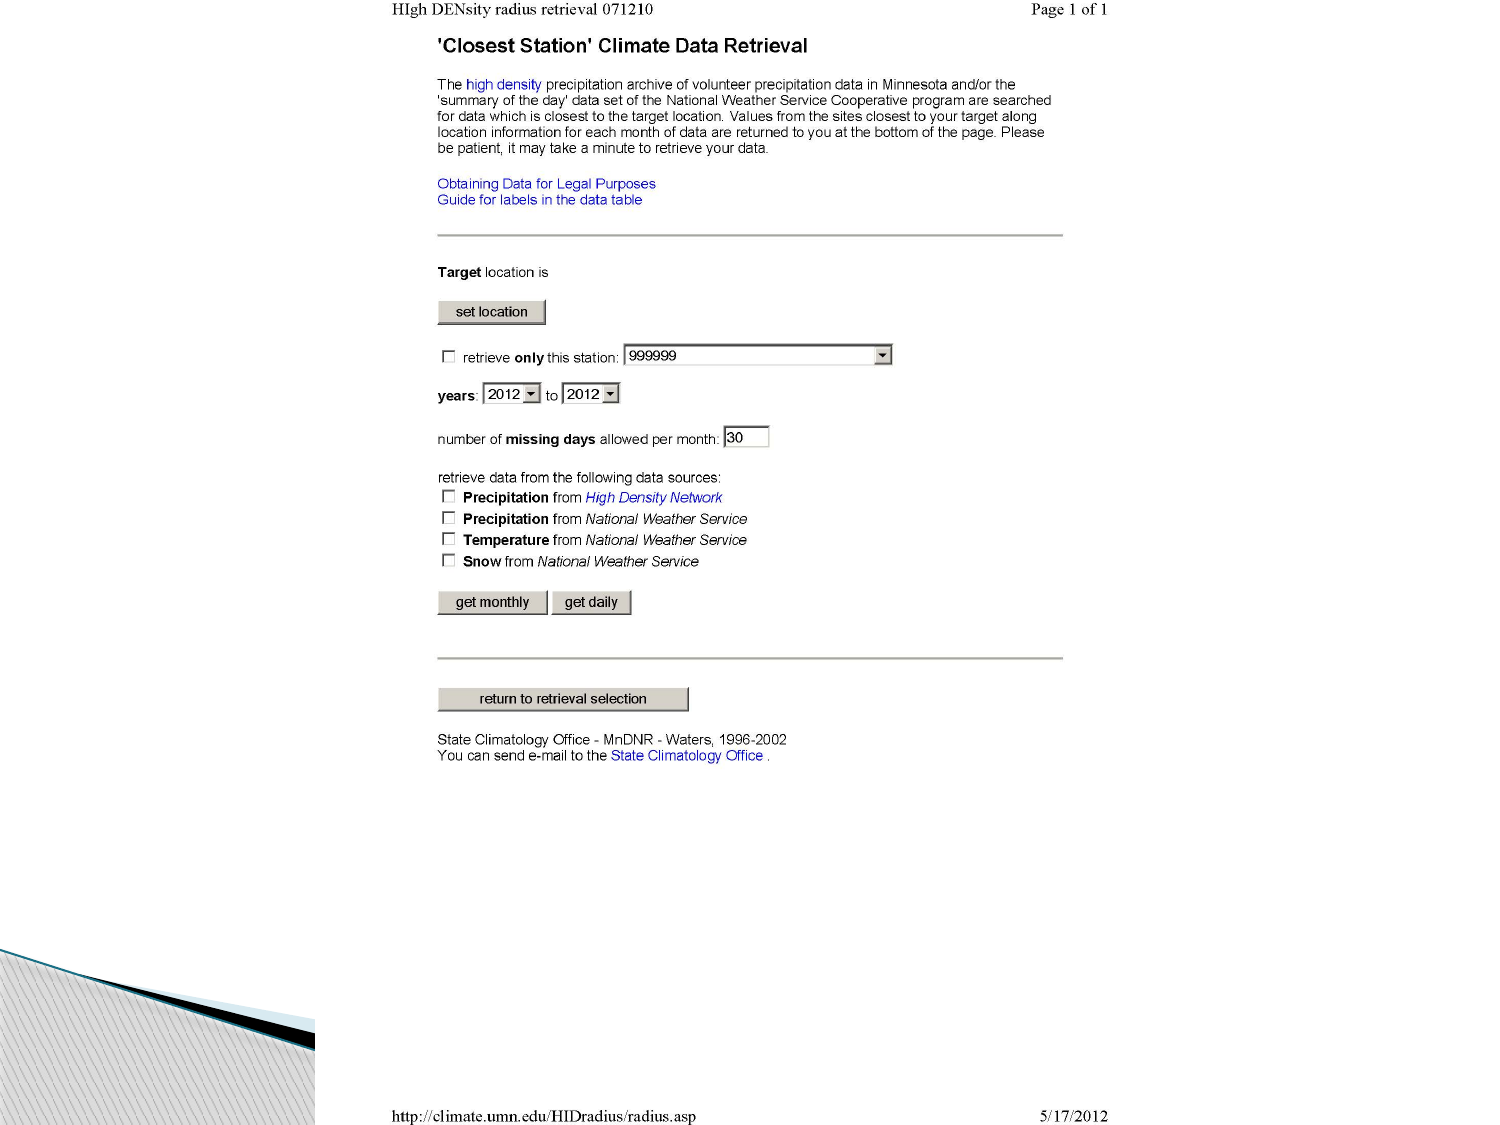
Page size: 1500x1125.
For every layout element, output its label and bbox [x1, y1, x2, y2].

picture [315, 0, 1185, 1125]
